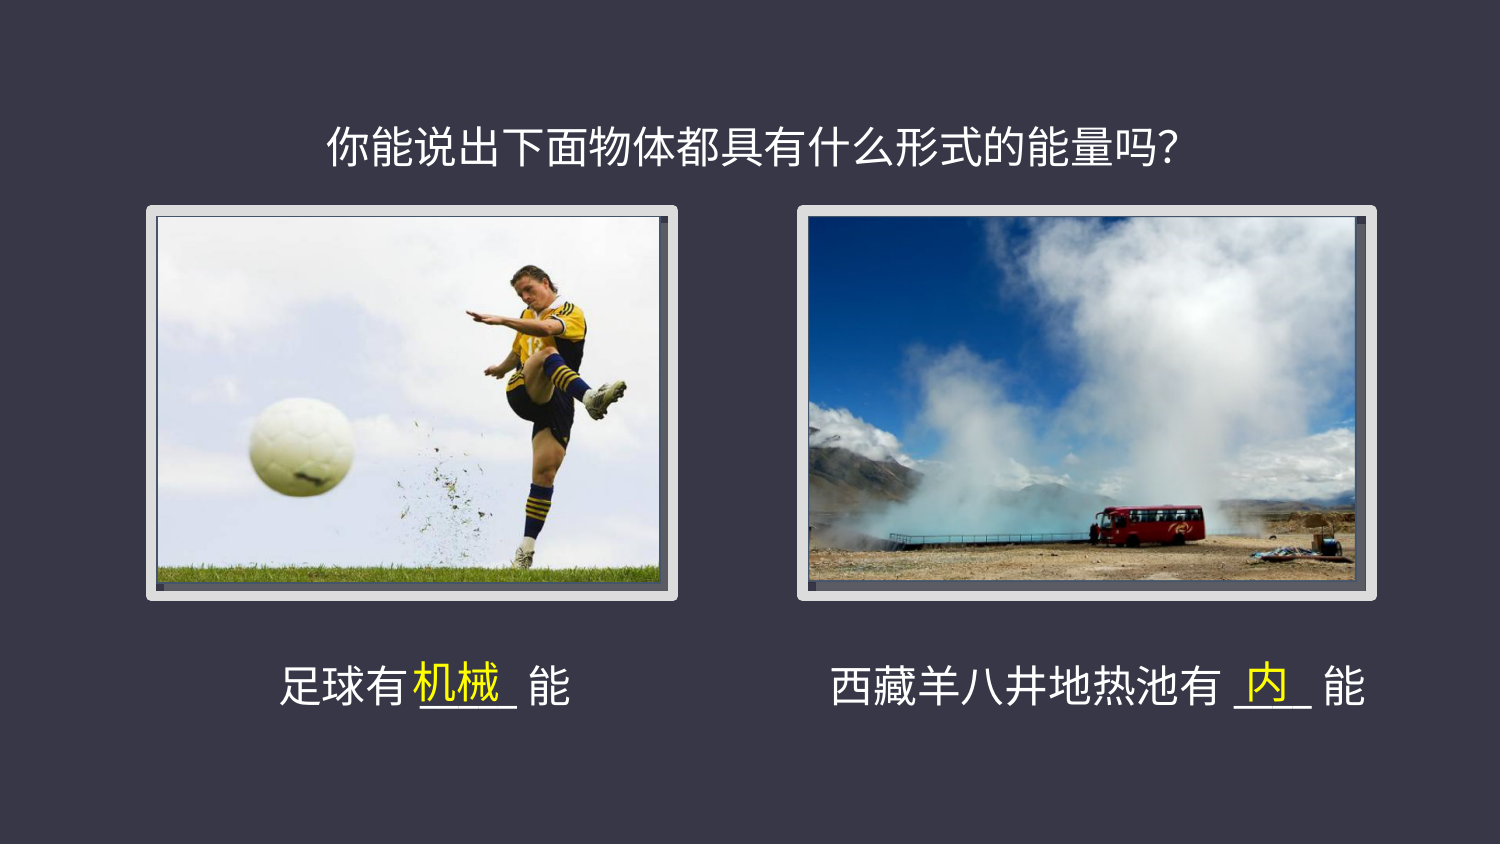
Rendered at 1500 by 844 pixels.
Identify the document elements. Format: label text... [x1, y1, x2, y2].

text_box 机械 [412, 642, 1245, 708]
text_box 你能说出下面物体都具有什么形式的能量吗？ [326, 106, 1499, 172]
text_box 足球有_____能 [278, 645, 829, 711]
picture [807, 215, 1367, 591]
text_box 内 [1245, 642, 1499, 708]
picture [155, 215, 669, 591]
